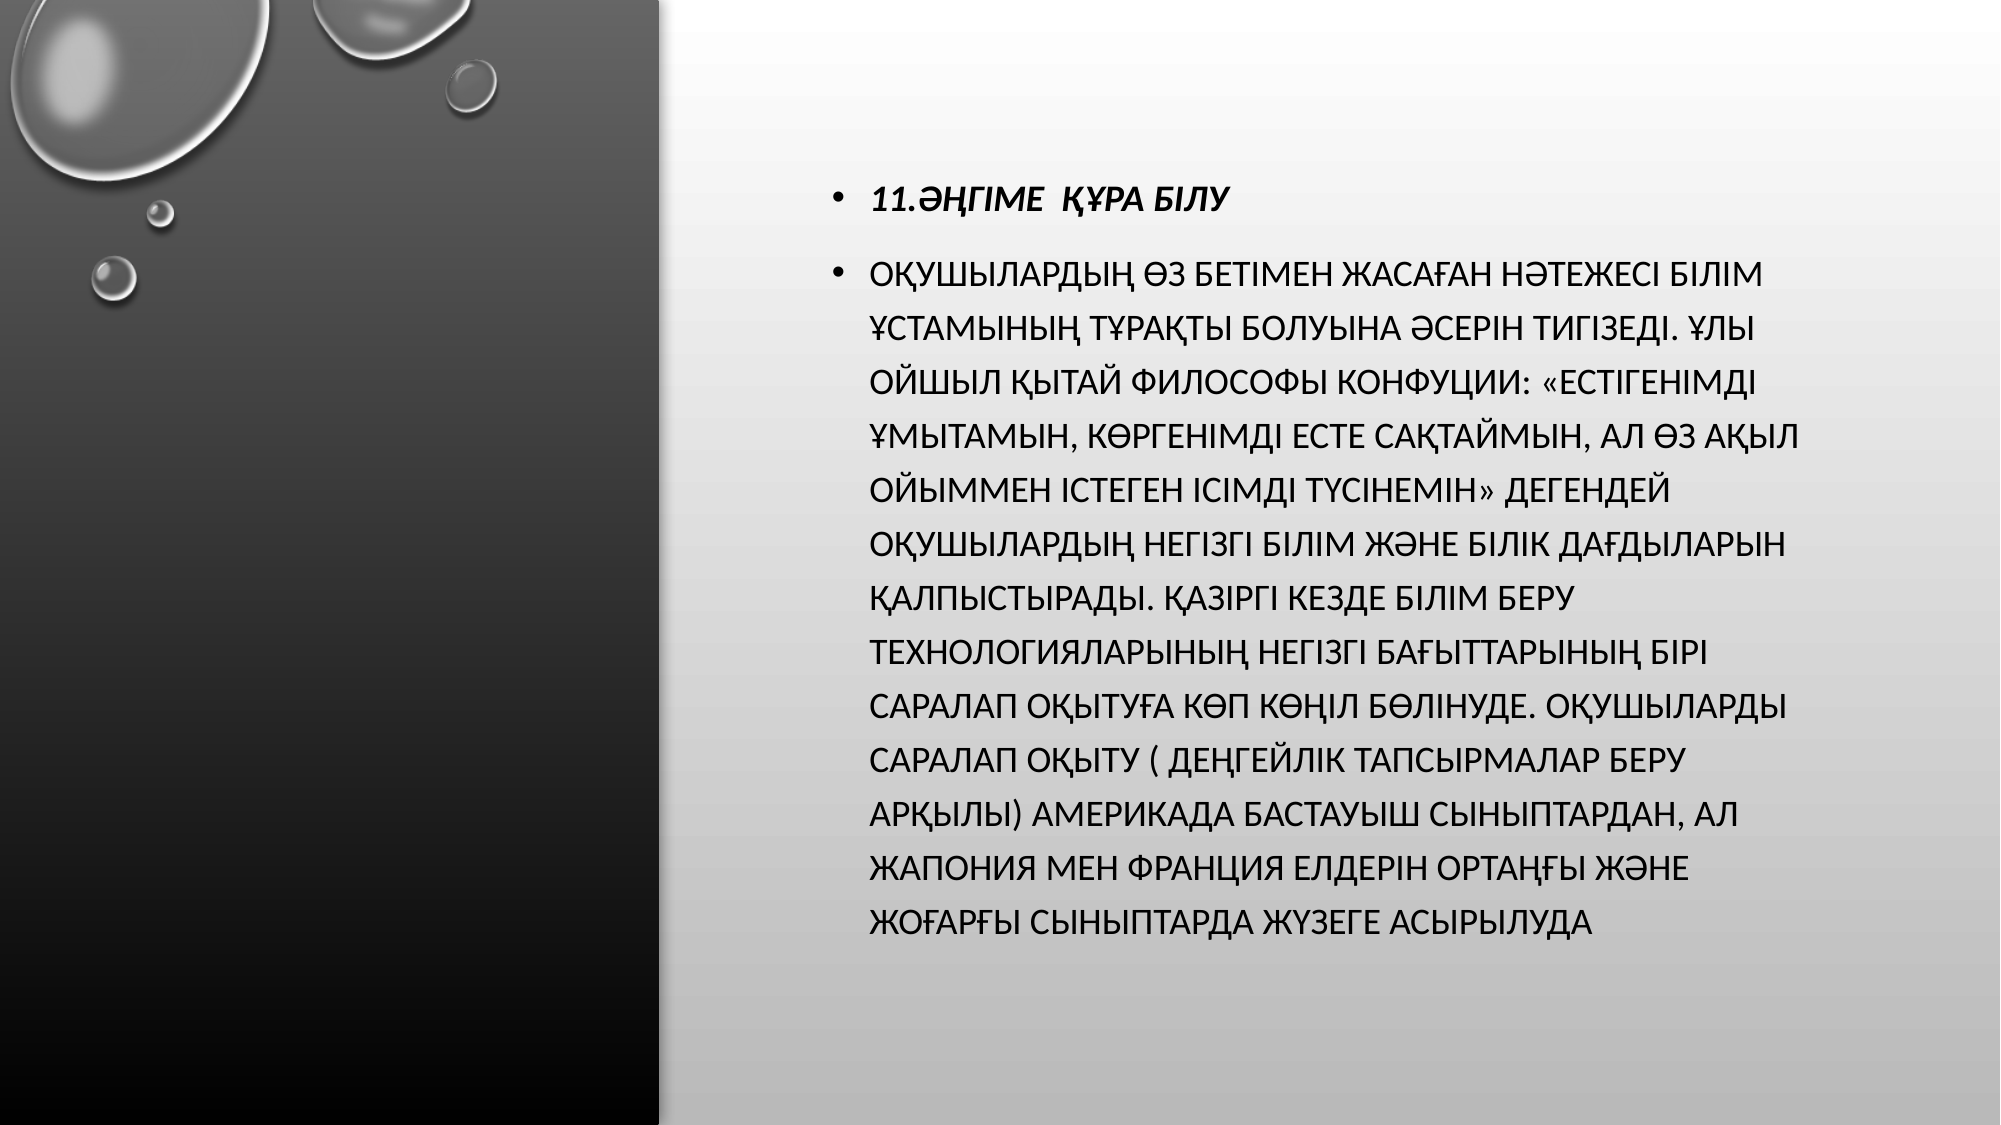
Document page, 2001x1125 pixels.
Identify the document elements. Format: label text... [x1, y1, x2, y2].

list 11.Әңгіме құра білу Оқушылардың өз бетімен жасаған нәтежесі білім ұстамының тұрақты болуына әсерін тигізеді. Ұлы ойшыл қытай философы Конфуции: «Естігенімді ұмытамын, көргенімді есте сақтаймын, ал өз ақыл ойыммен істеген ісімді түсінемін» дегендей оқушылардың негізгі білім және білік дағдыларын қалпыстырады. Қазіргі кезде білім беру технологияларының негізгі бағыттарының бірі саралап оқытуға көп көңіл бөлінуде. Оқушыларды саралап оқыту ( деңгейлік тапсырмалар беру арқылы) Америкада бастауыш сыныптардан, ал Жапония мен Франция елдерін ортаңғы және жоғарғы сыныптарда жүзеге асырылуда [816, 157, 1842, 950]
text_box [0, 0, 660, 1125]
text_box [671, 0, 2000, 1125]
picture [0, 0, 546, 361]
